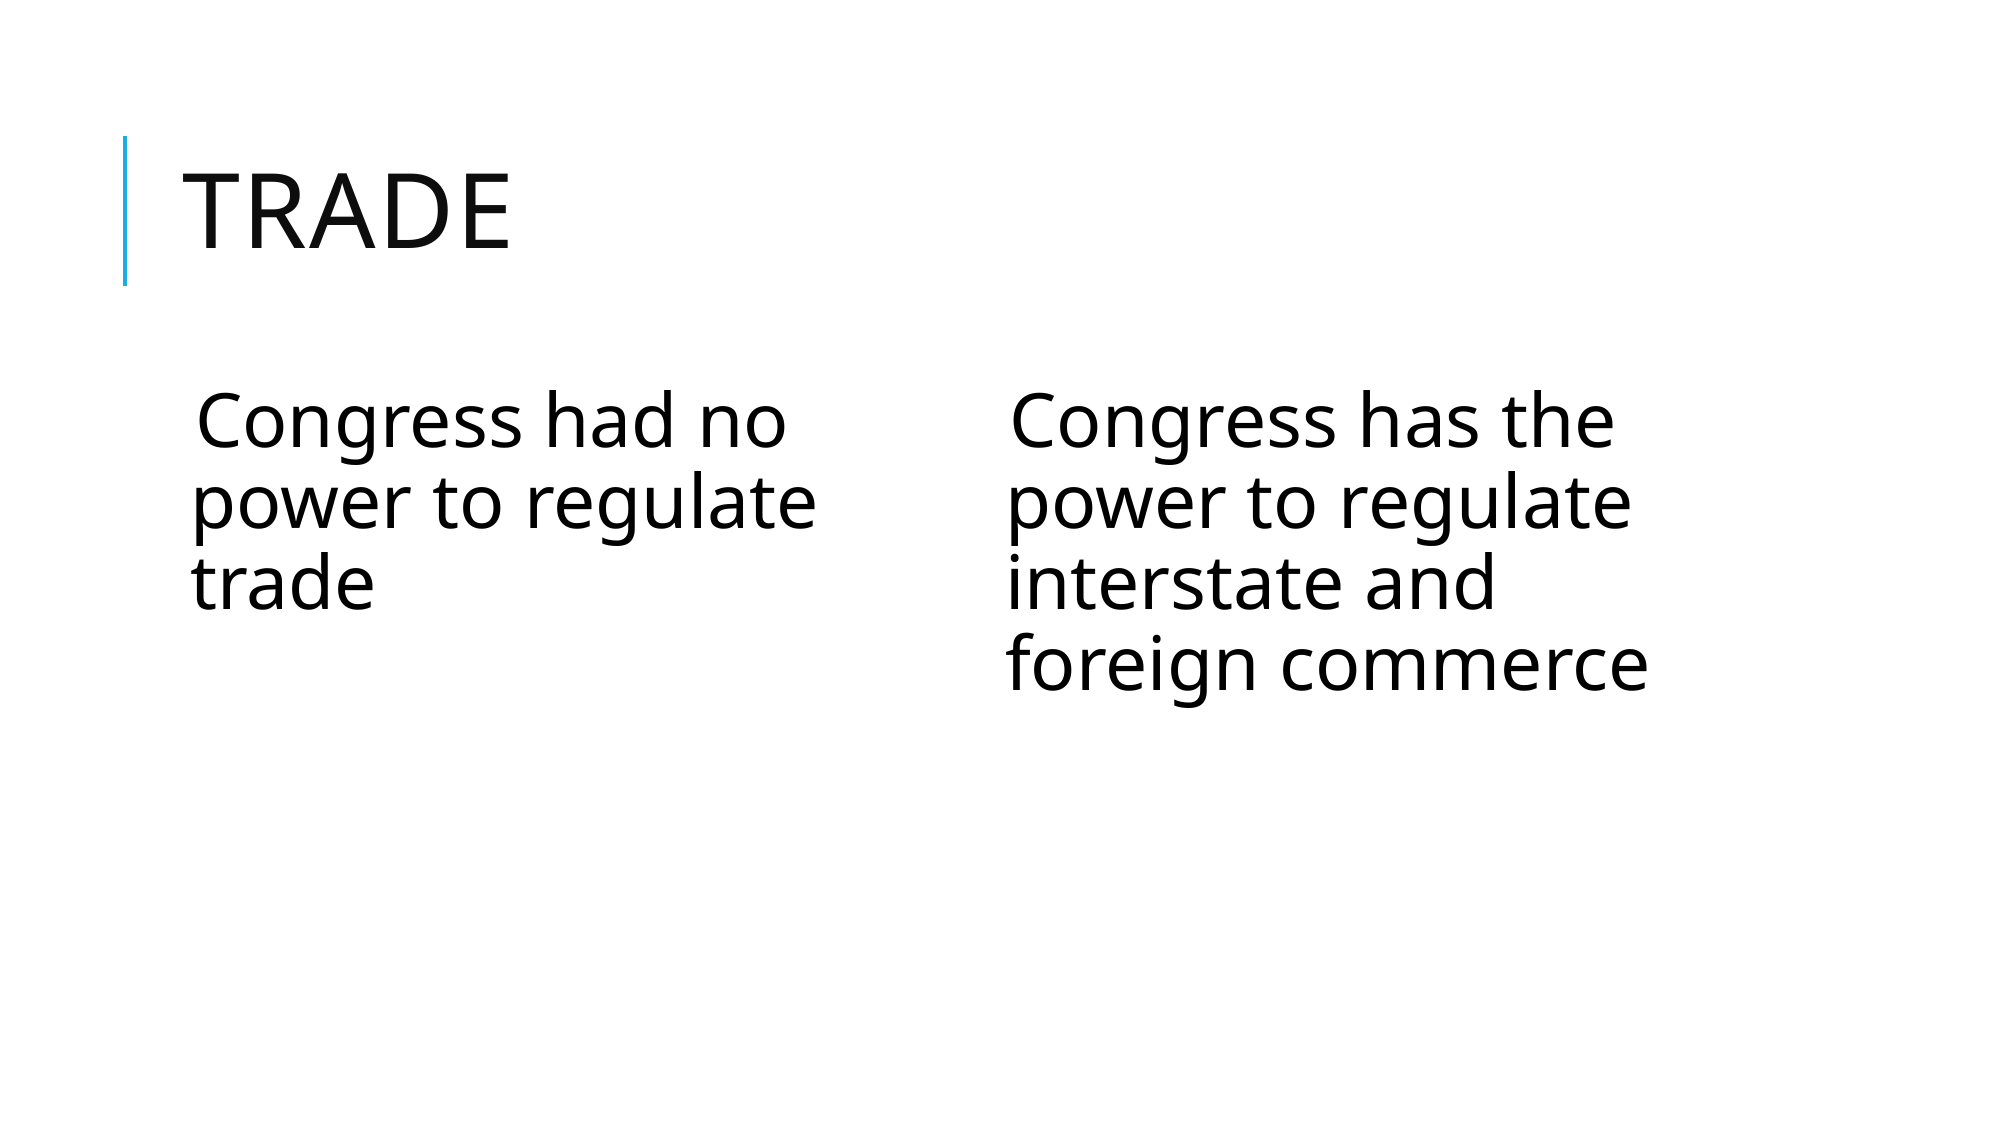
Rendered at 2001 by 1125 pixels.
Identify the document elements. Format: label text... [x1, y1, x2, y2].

list Congress had no power to regulate trade [168, 375, 948, 1035]
title Trade [168, 96, 1763, 342]
list Congress has the power to regulate interstate and foreign commerce [982, 375, 1763, 1035]
